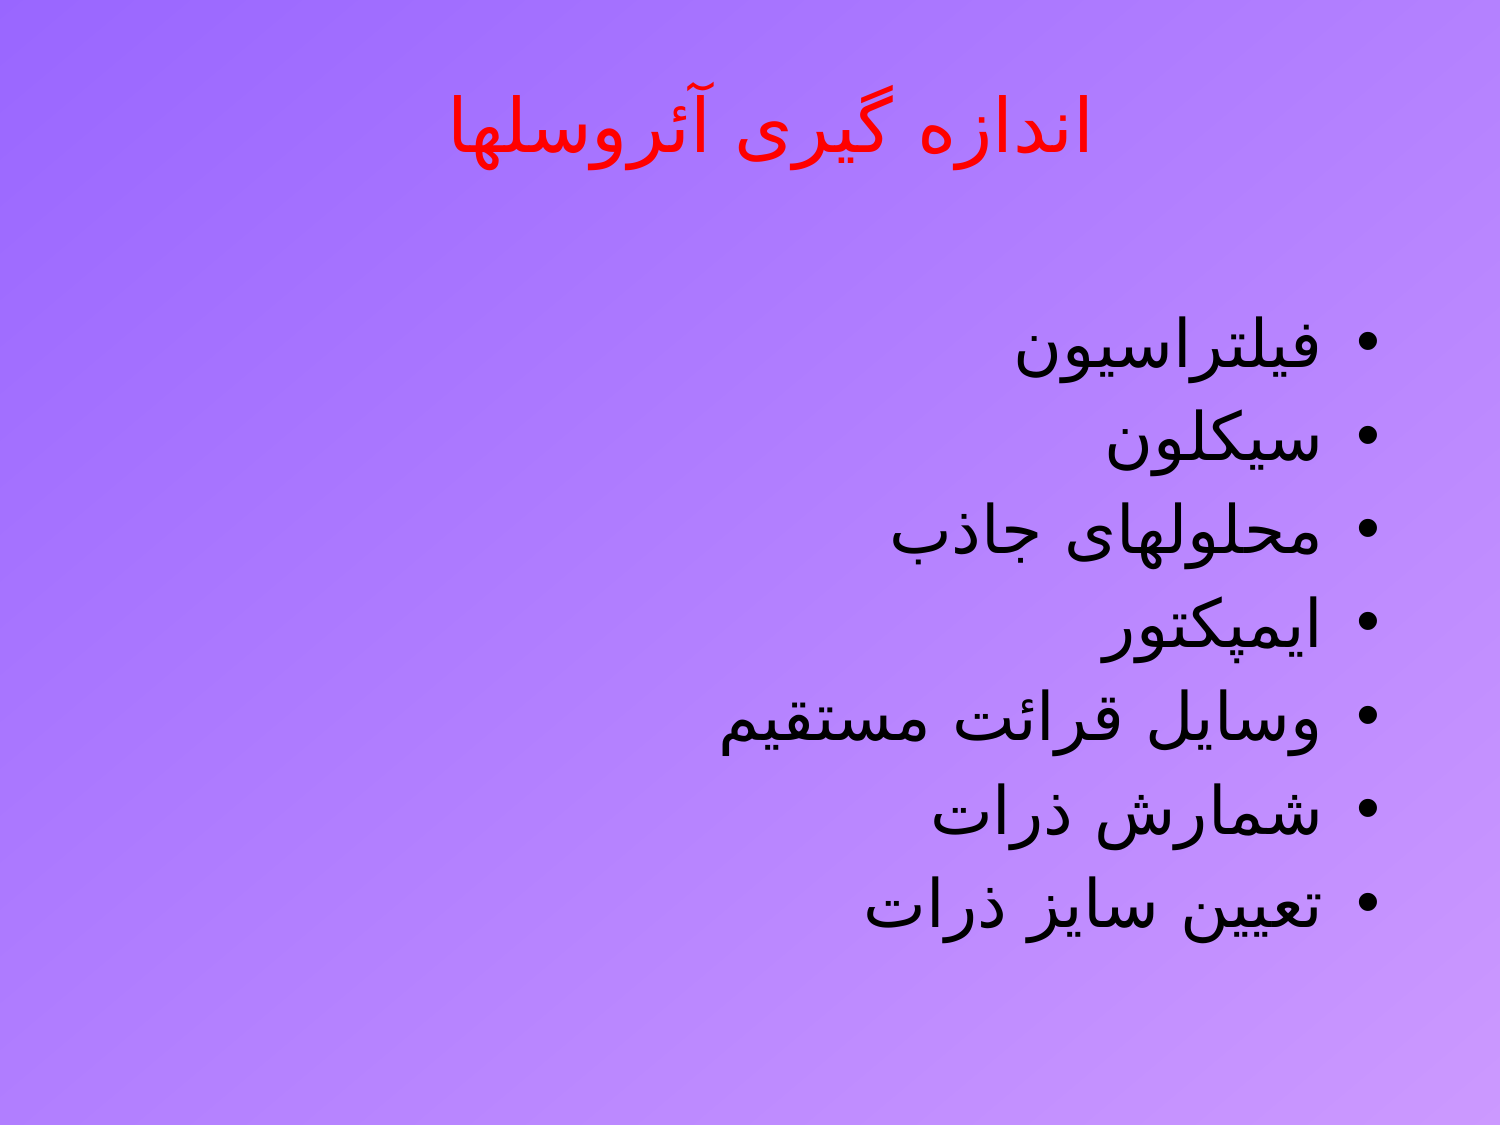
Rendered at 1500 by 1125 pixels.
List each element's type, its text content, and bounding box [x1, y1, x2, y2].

list فیلتراسیون سیکلون محلولهای جاذب ایمپکتور وسایل قرائت مستقیم شمارش ذرات تعیین سایز ذرات [175, 292, 1395, 950]
title اندازه گیری آئروسلها [117, 45, 1425, 200]
